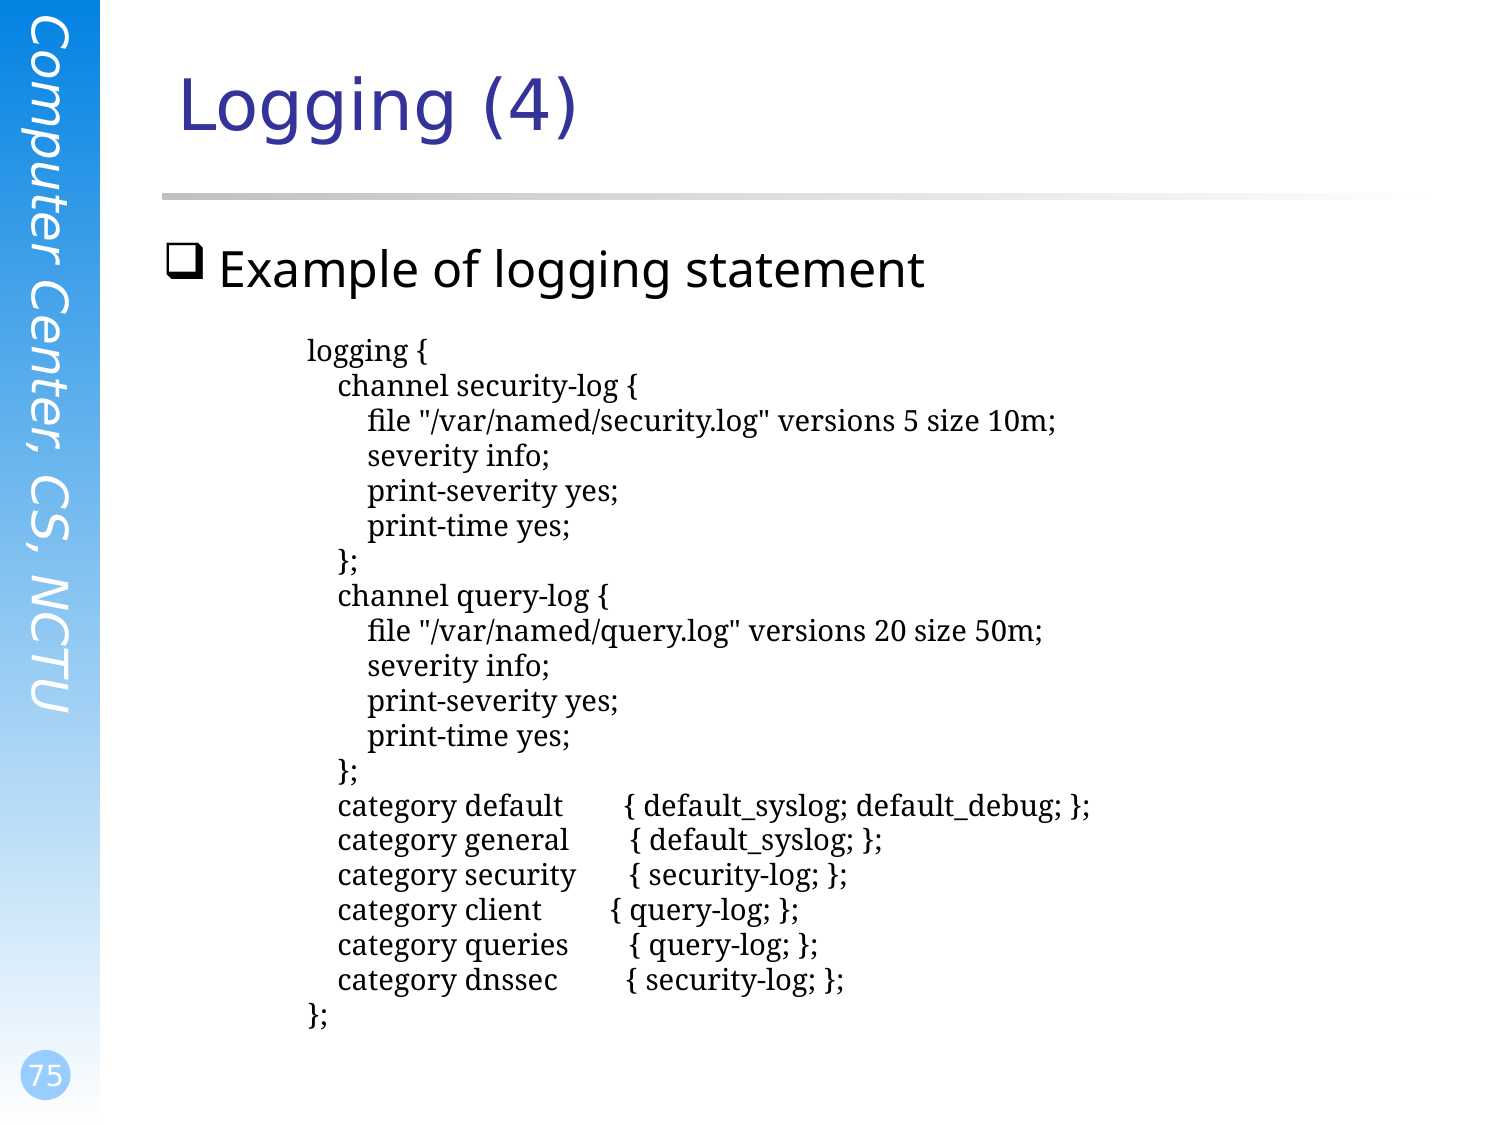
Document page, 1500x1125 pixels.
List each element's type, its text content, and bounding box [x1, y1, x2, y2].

title Logging (4) [162, 18, 1438, 185]
list Example of logging statement [162, 237, 1438, 320]
text_box logging { channel security-log { file "/var/named/security.log" versions 5 size 10m; severity info; print-severity yes; print-time yes; }; channel query-log { file "/var/named/query.log" versions 20 size 50m; severity info; print-severity yes; print-time yes; }; category default { default_syslog; default_debug; }; category general { default_syslog; }; category security { security-log; }; category client { query-log; }; category queries { query-log; }; category dnssec { security-log; }; }; [292, 324, 1107, 1039]
